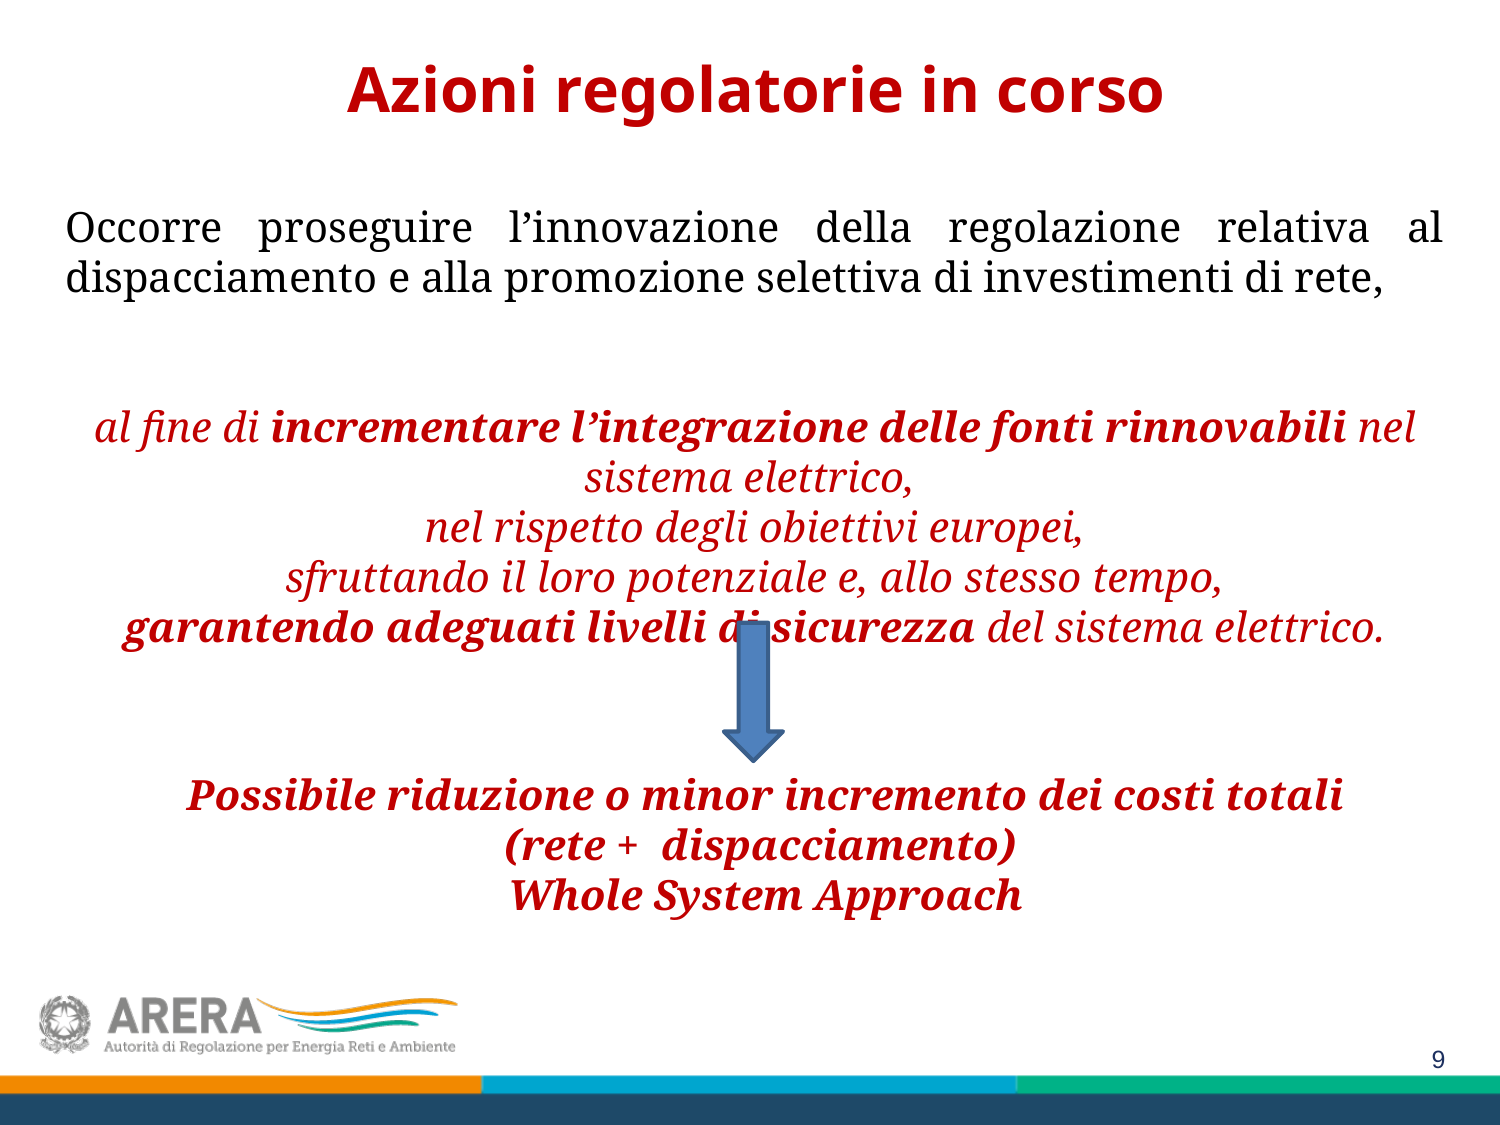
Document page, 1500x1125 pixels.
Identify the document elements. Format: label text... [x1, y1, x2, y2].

text_box Possibile riduzione o minor incremento dei costi totali (rete + dispacciamento) Whole System Approach [79, 761, 1451, 926]
text_box [721, 620, 785, 764]
text_box Azioni regolatorie in corso [185, 36, 1346, 139]
text_box Occorre proseguire l’innovazione della regolazione relativa al dispacciamento e alla promozione selettiva di investimenti di rete, al fine di incrementare l’integrazione delle fonti rinnovabili nel sistema elettrico, nel rispetto degli obiettivi europei, sfruttando il loro potenziale e, allo stesso tempo, garantendo adeguati livelli di sicurezza del sistema elettrico. [50, 193, 1459, 659]
picture [0, 975, 1500, 1125]
